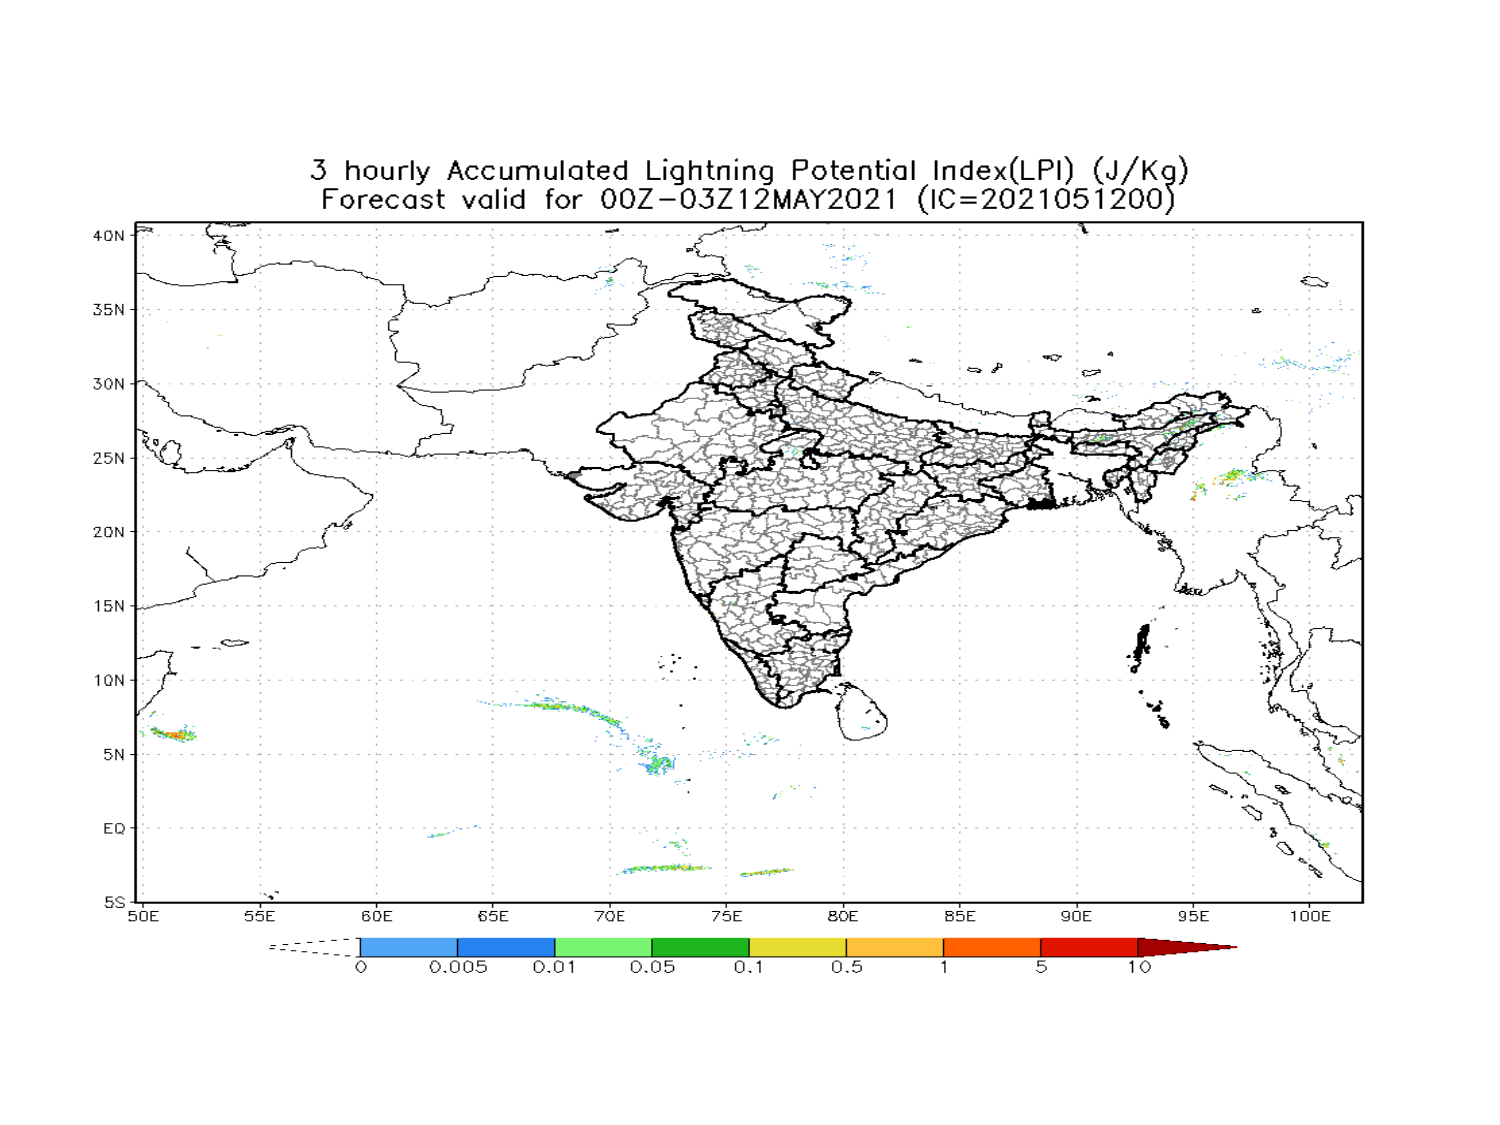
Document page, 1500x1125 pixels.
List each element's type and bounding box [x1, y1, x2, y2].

picture [74, 149, 1426, 976]
